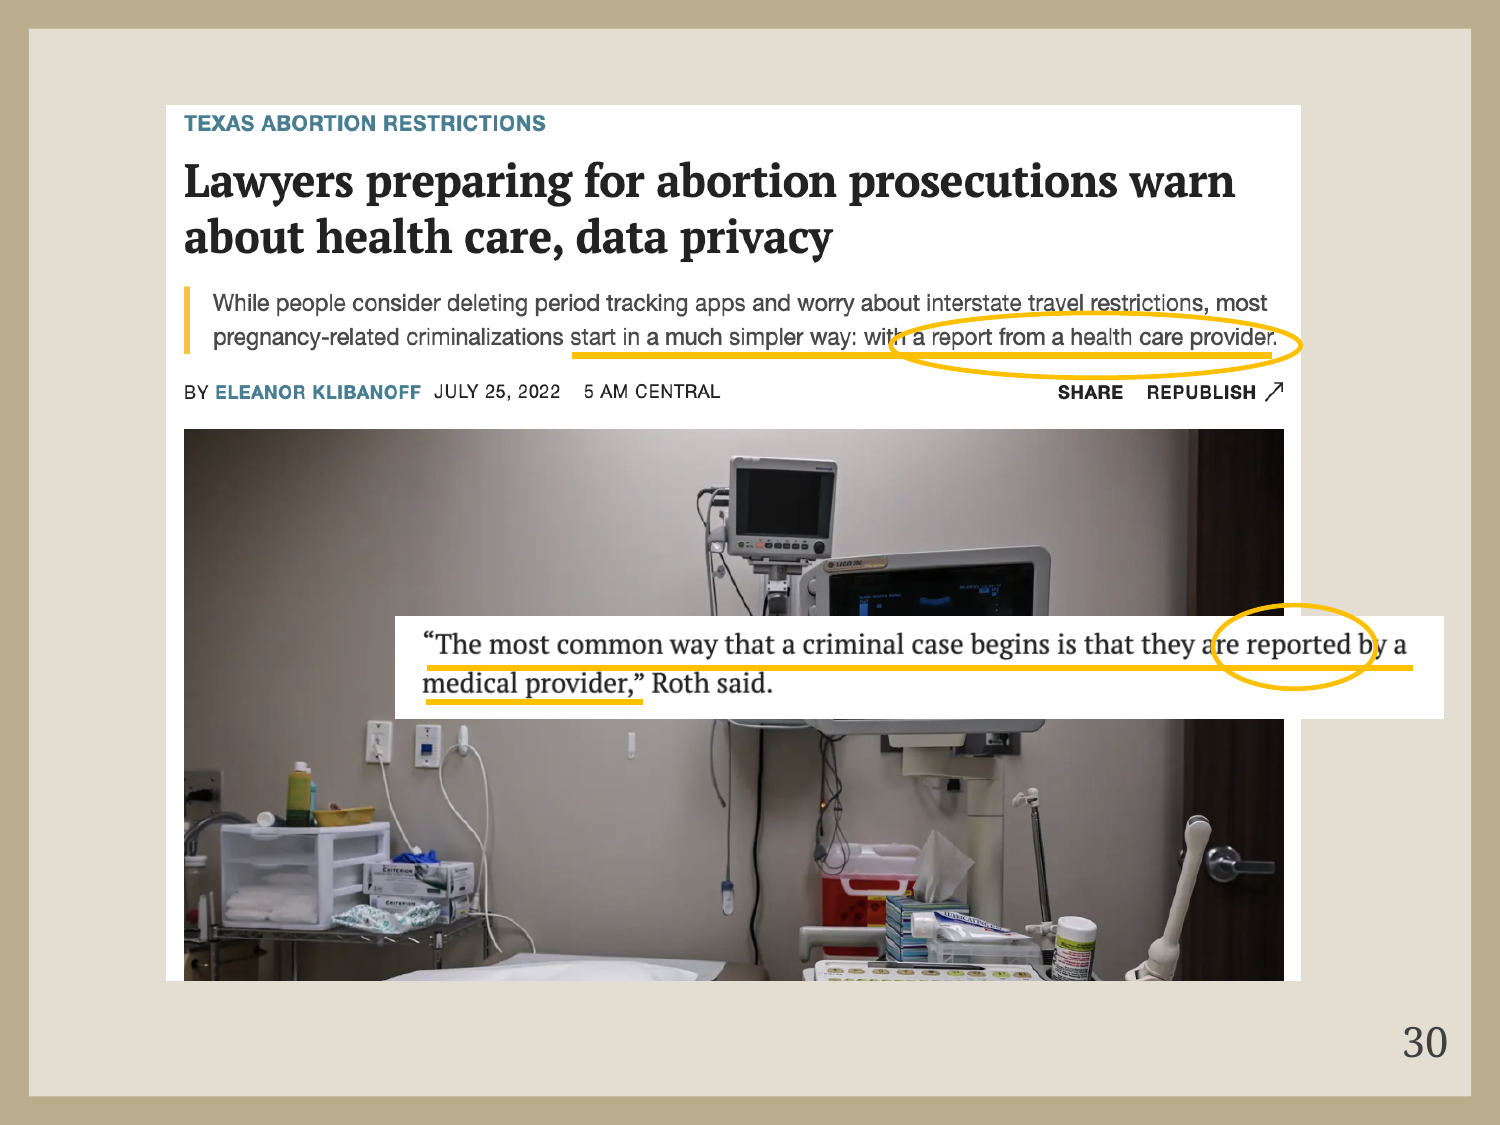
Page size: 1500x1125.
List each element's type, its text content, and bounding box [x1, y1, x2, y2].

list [166, 105, 1301, 981]
picture [395, 616, 1444, 720]
text_box [1305, 604, 1345, 613]
slide_number 30 [1283, 1035, 1464, 1080]
